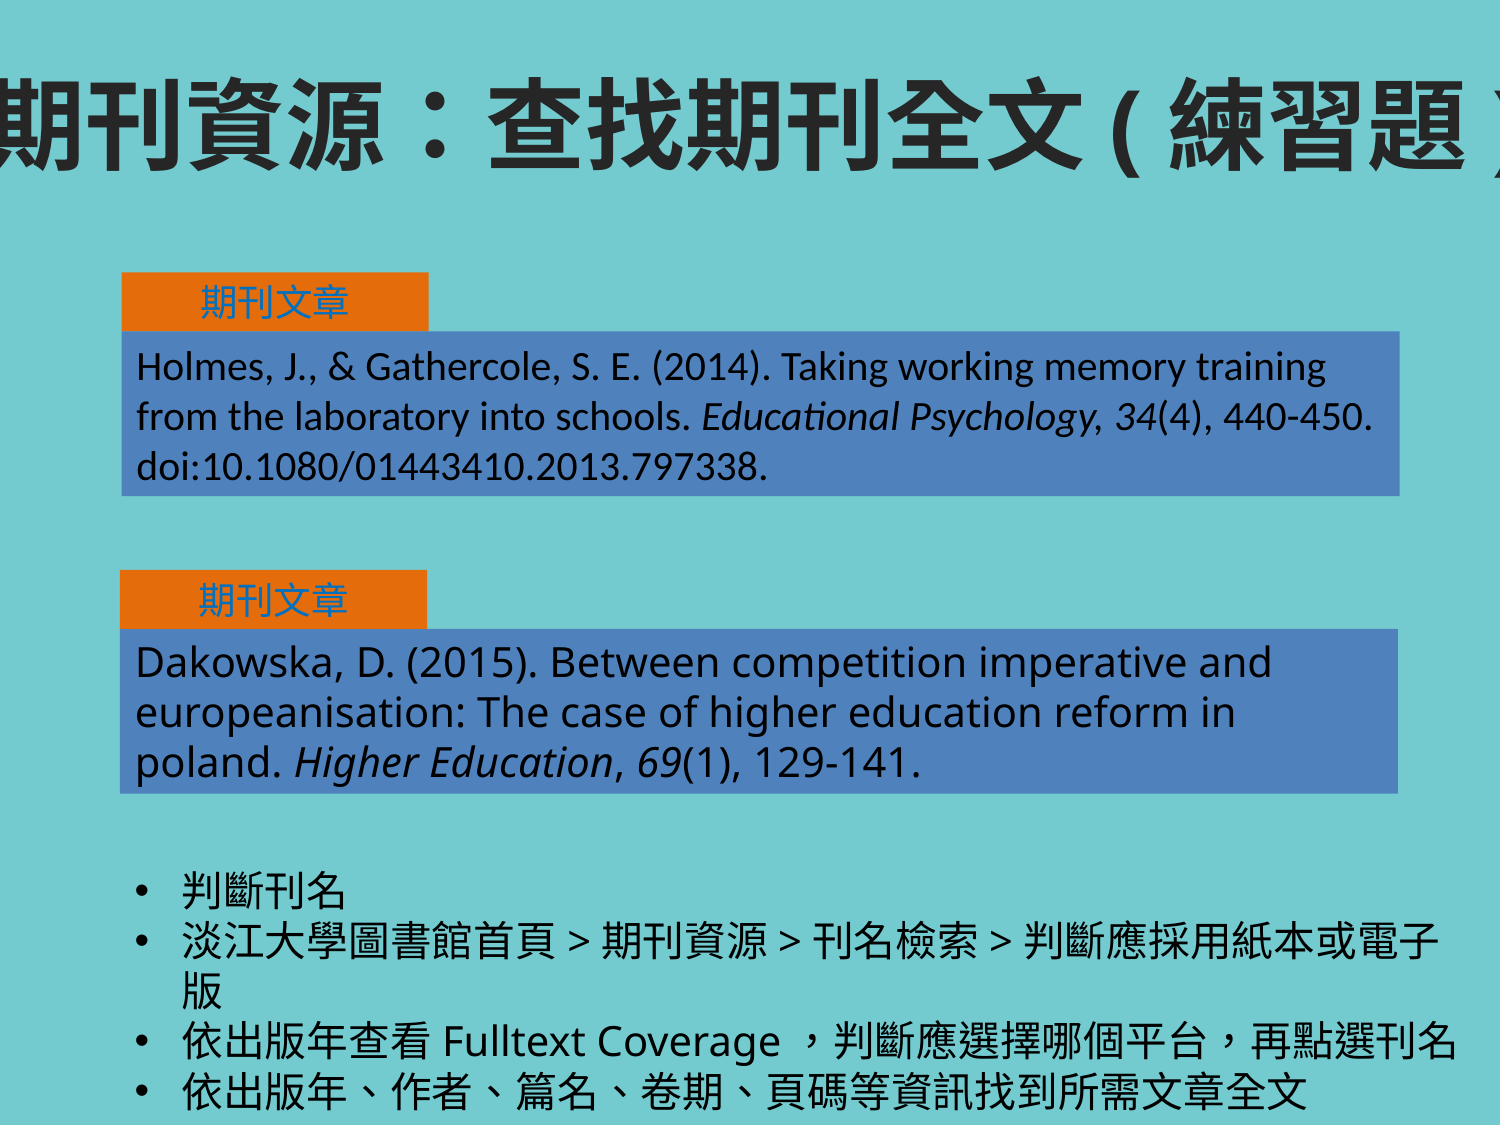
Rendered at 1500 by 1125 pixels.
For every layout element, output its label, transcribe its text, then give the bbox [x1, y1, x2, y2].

text_box Holmes, J., & Gathercole, S. E. (2014). Taking working memory training from the laboratory into schools. Educational Psychology, 34(4), 440-450. doi:10.1080/01443410.2013.797338. [121, 331, 1400, 497]
text_box Dakowska, D. (2015). Between competition imperative and europeanisation: The case of higher education reform in poland. Higher Education, 69(1), 129-141. [119, 628, 1398, 794]
text_box 判斷刊名 淡江大學圖書館首頁>期刊資源>刊名檢索>判斷應採用紙本或電子版 依出版年查看Fulltext Coverage，判斷應選擇哪個平台，再點選刊名 依出版年、作者、篇名、卷期、頁碼等資訊找到所需文章全文 [119, 857, 1488, 1123]
text_box 期刊資源：查找期刊全文(練習題) [0, 54, 1500, 190]
text_box 期刊文章 [120, 270, 431, 333]
text_box 期刊文章 [118, 568, 429, 631]
